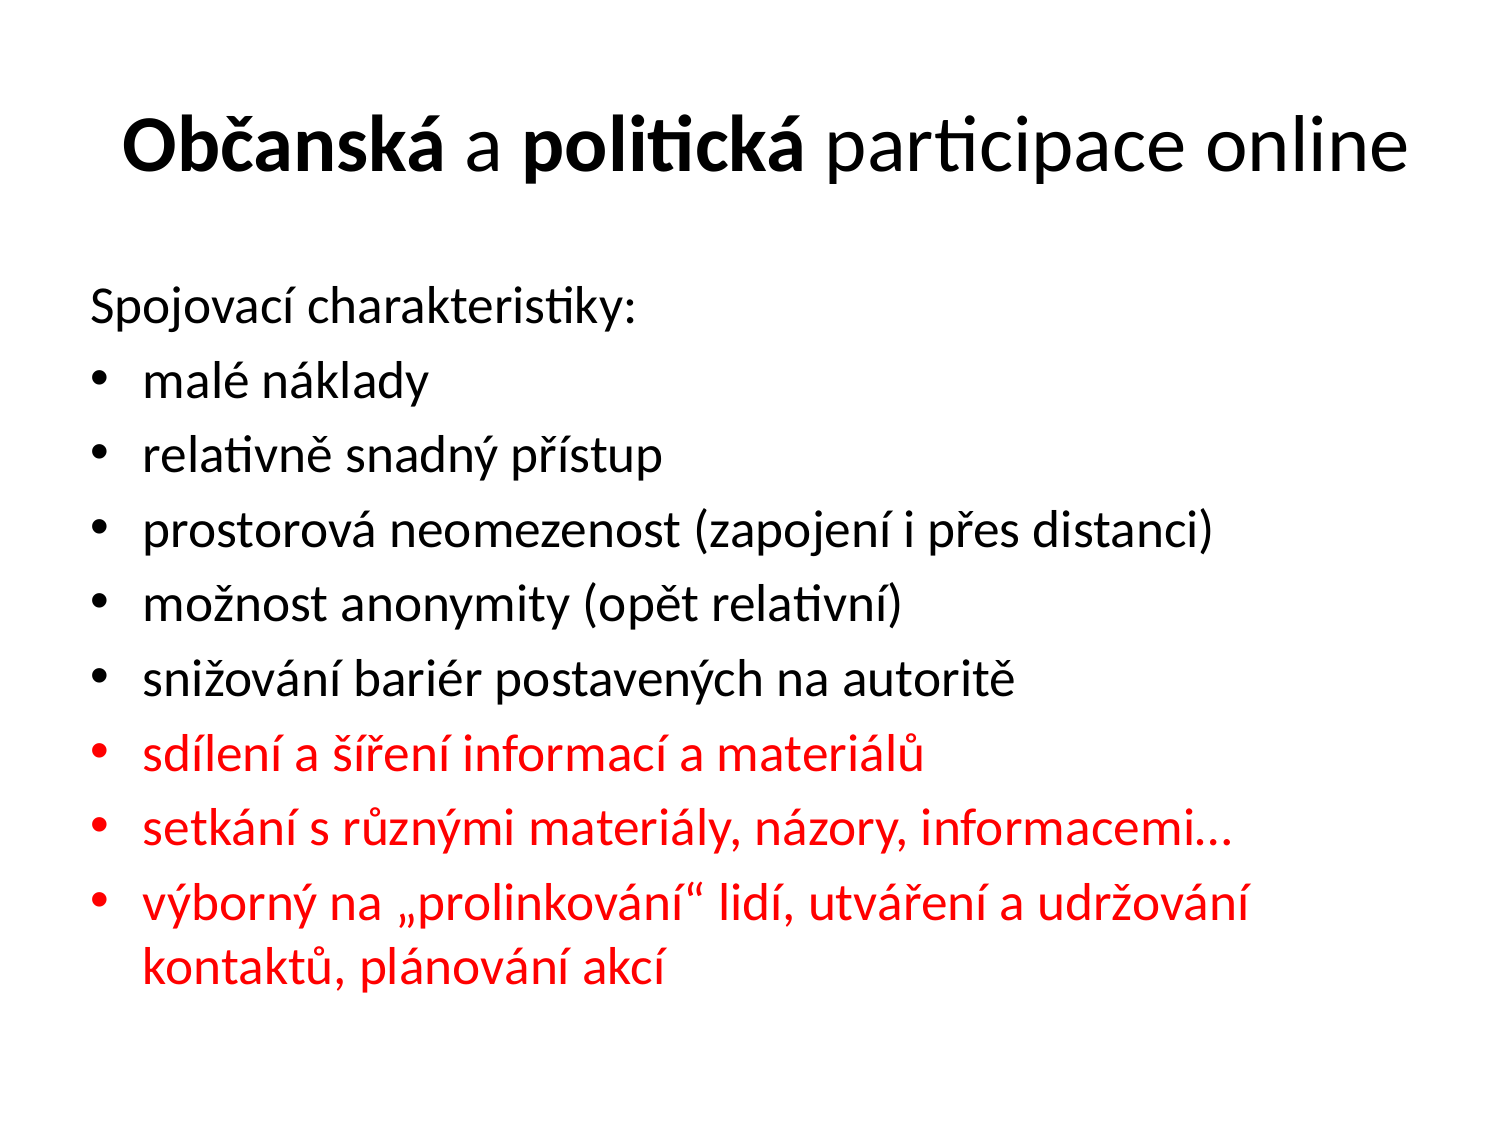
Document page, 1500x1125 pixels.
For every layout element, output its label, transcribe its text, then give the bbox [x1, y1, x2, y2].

title Občanská a politická participace online [75, 45, 1459, 233]
list Spojovací charakteristiky: malé náklady relativně snadný přístup prostorová neomezenost (zapojení i přes distanci) možnost anonymity (opět relativní) snižování bariér postavených na autoritě sdílení a šíření informací a materiálů setkání s různými materiály, názory, informacemi… výborný na „prolinkování“ lidí, utváření a udržování kontaktů, plánování akcí [75, 262, 1425, 1005]
